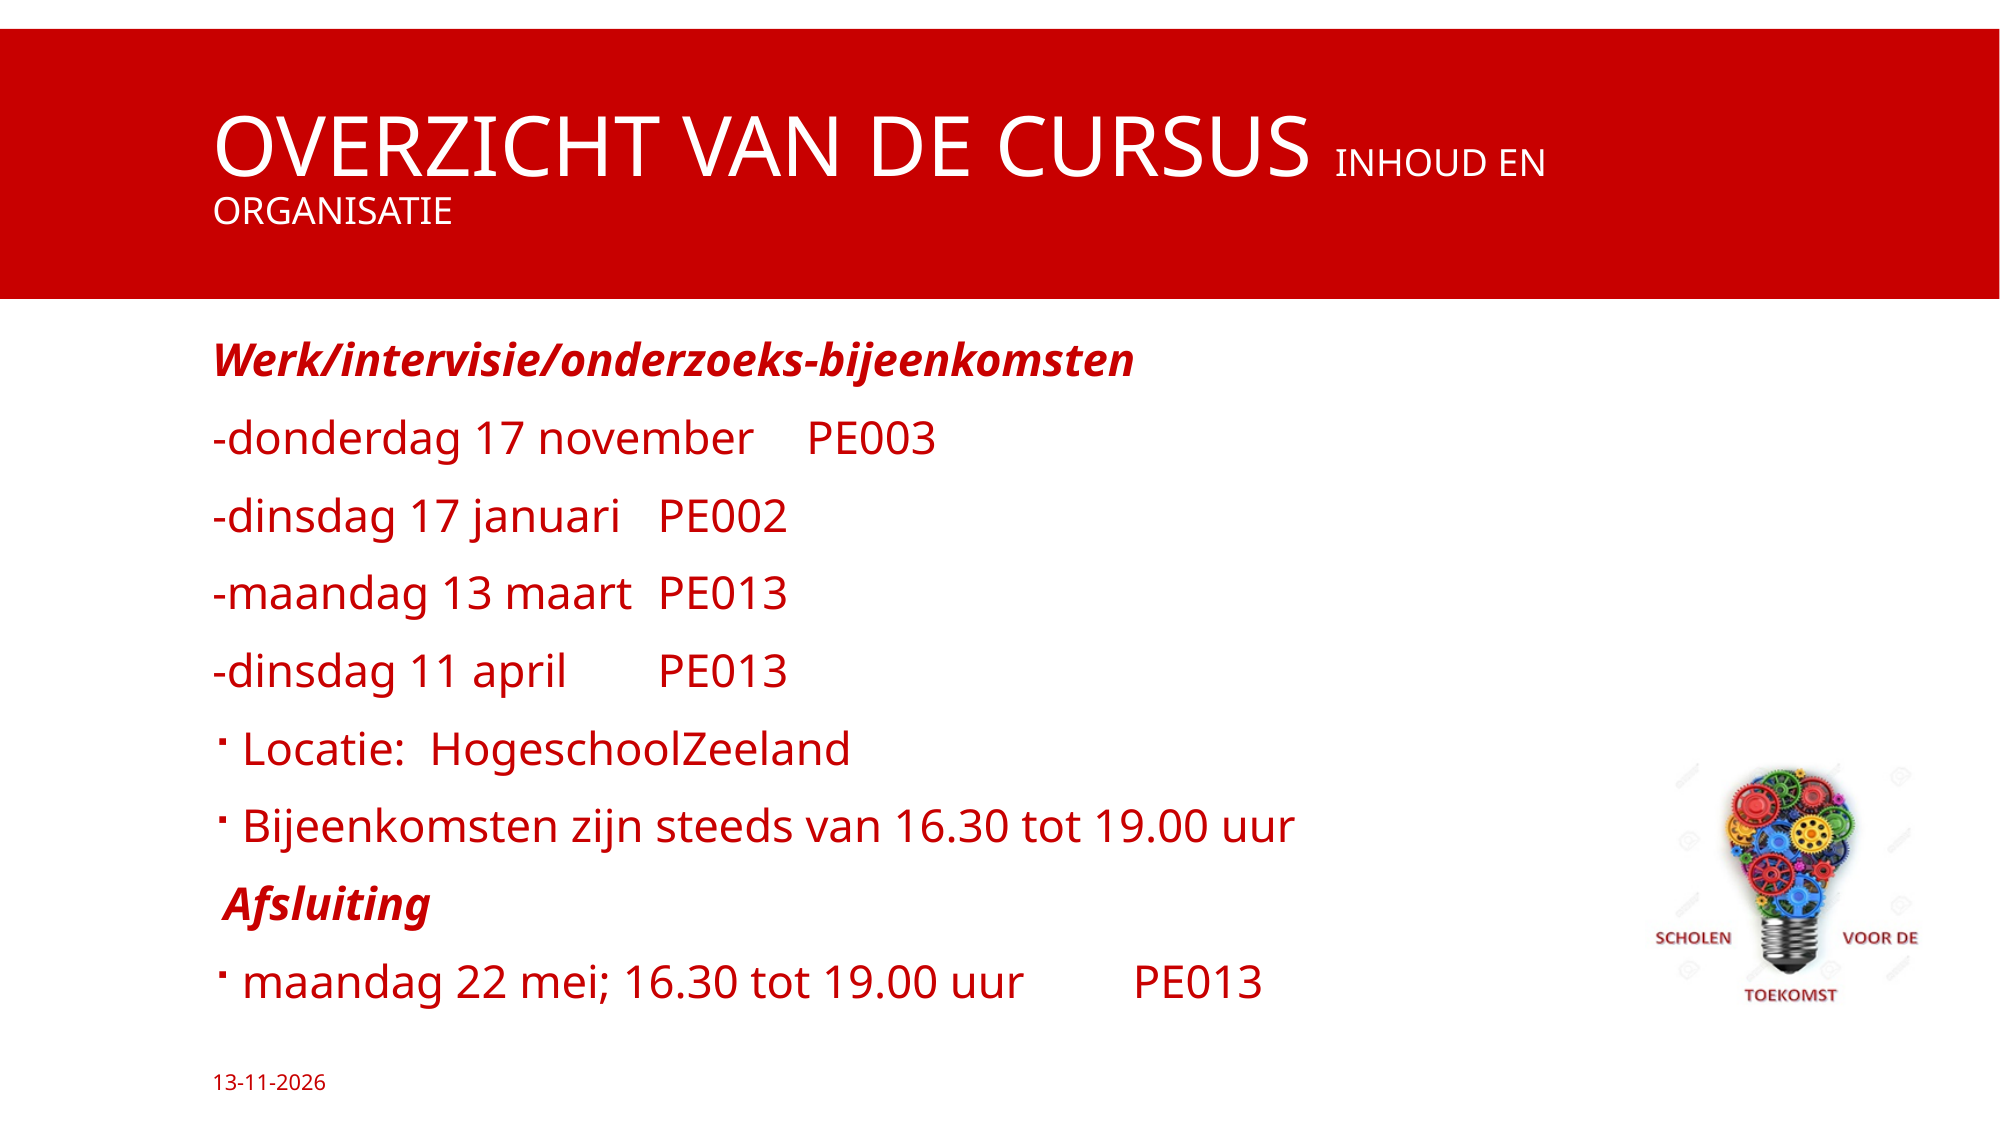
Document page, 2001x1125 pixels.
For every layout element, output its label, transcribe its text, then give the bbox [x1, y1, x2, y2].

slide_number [197, 1053, 690, 1114]
list Werk/intervisie/onderzoeks-bijeenkomsten -donderdag 17 november PE003 -dinsdag 17 januari PE002 -maandag 13 maart PE013 -dinsdag 11 april PE013 Locatie: HogeschoolZeeland Bijeenkomsten zijn steeds van 16.30 tot 19.00 uur Afsluiting maandag 22 mei; 16.30 tot 19.00 uur PE013 [197, 329, 1803, 1020]
title Overzicht van de cursus inhoud en organisatie [197, 46, 1803, 295]
picture [1803, 738, 1928, 1020]
